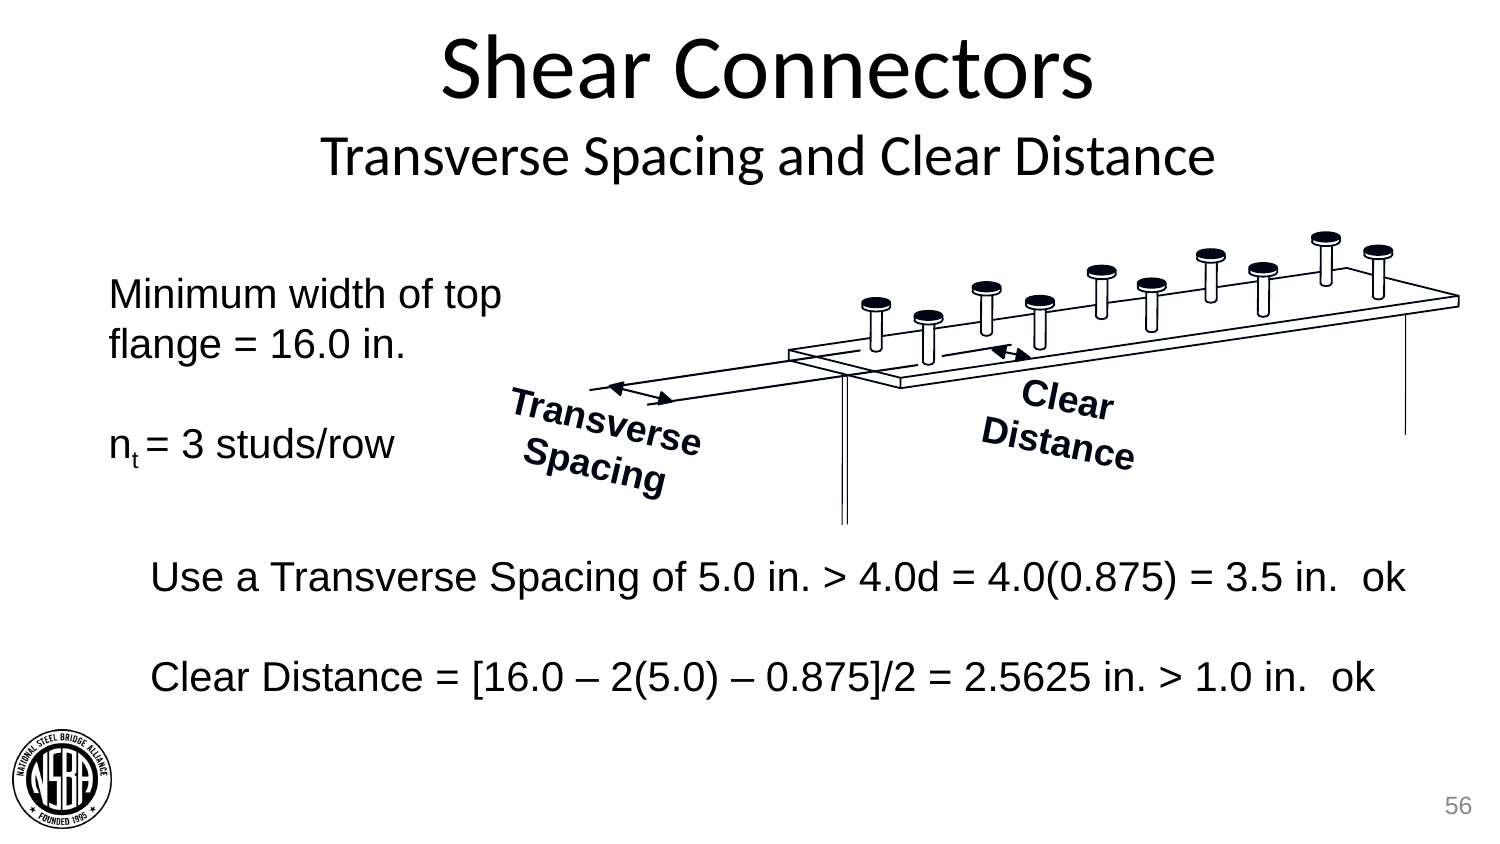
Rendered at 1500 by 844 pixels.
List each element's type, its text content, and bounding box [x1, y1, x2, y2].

title Shear Connectors Transverse Spacing and Clear Distance [93, 0, 1444, 141]
slide_number 56 [1137, 782, 1488, 828]
text_box Use a Transverse Spacing of 5.0 in. > 4.0d = 4.0(0.875) = 3.5 in. ok Clear Distance = [16.0 – 2(5.0) – 0.875]/2 = 2.5625 in. > 1.0 in. ok [135, 542, 1454, 708]
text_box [477, 231, 1460, 525]
picture [12, 729, 112, 829]
text_box Minimum width of top flange = 16.0 in. nt = 3 studs/row [93, 259, 478, 532]
